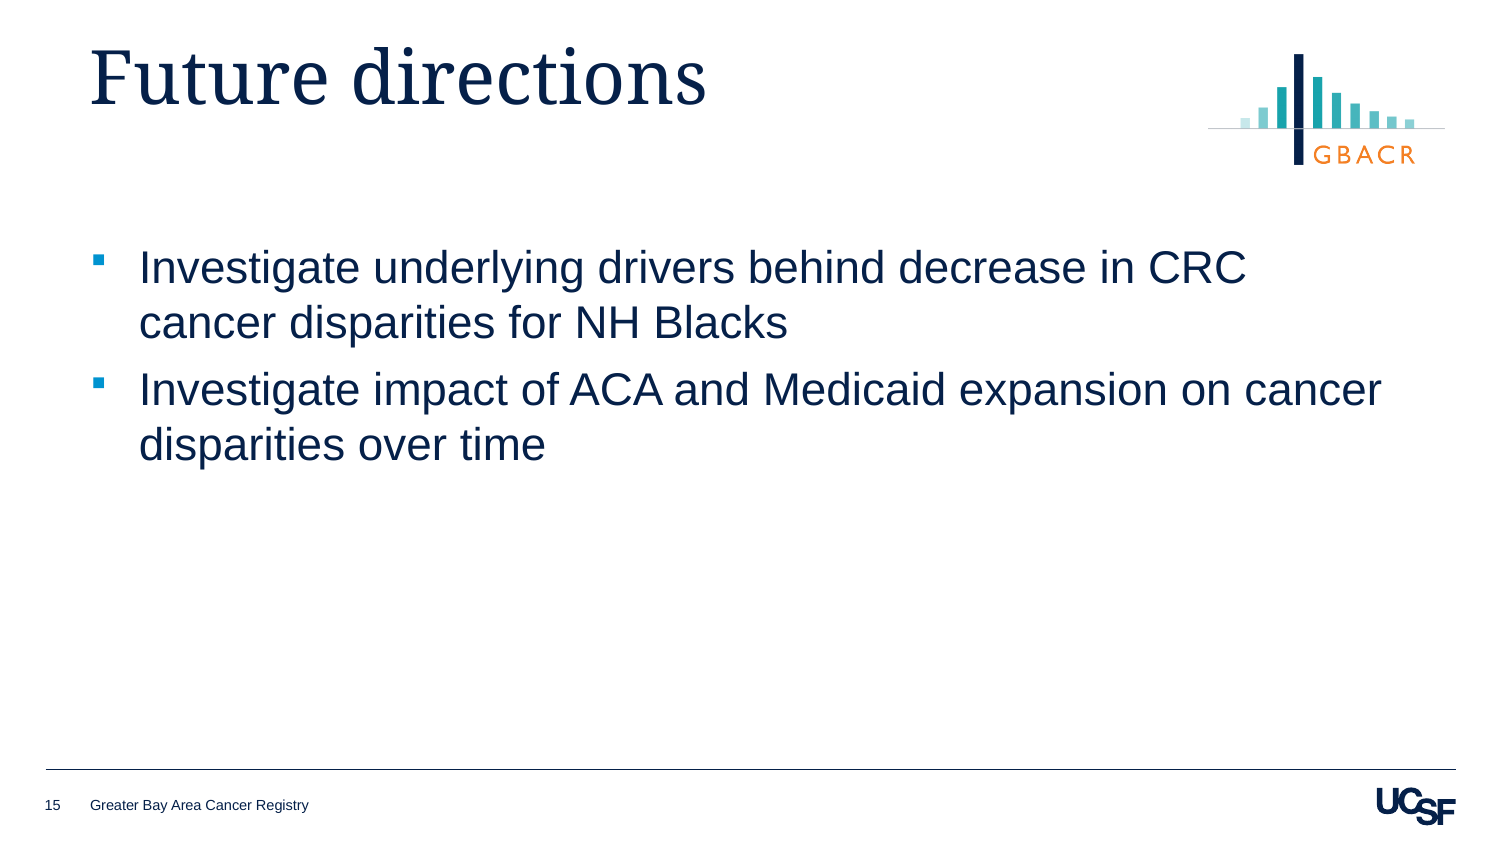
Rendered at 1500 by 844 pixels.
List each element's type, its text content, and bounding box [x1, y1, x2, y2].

slide_number 15 [44, 793, 85, 814]
footer Greater Bay Area Cancer Registry [89, 796, 798, 813]
list Investigate underlying drivers behind decrease in CRC cancer disparities for NH Blacks Investigate impact of ACA and Medicaid expansion on cancer disparities over time [75, 229, 1411, 711]
title Future directions [74, 52, 1416, 128]
picture [1208, 54, 1445, 170]
